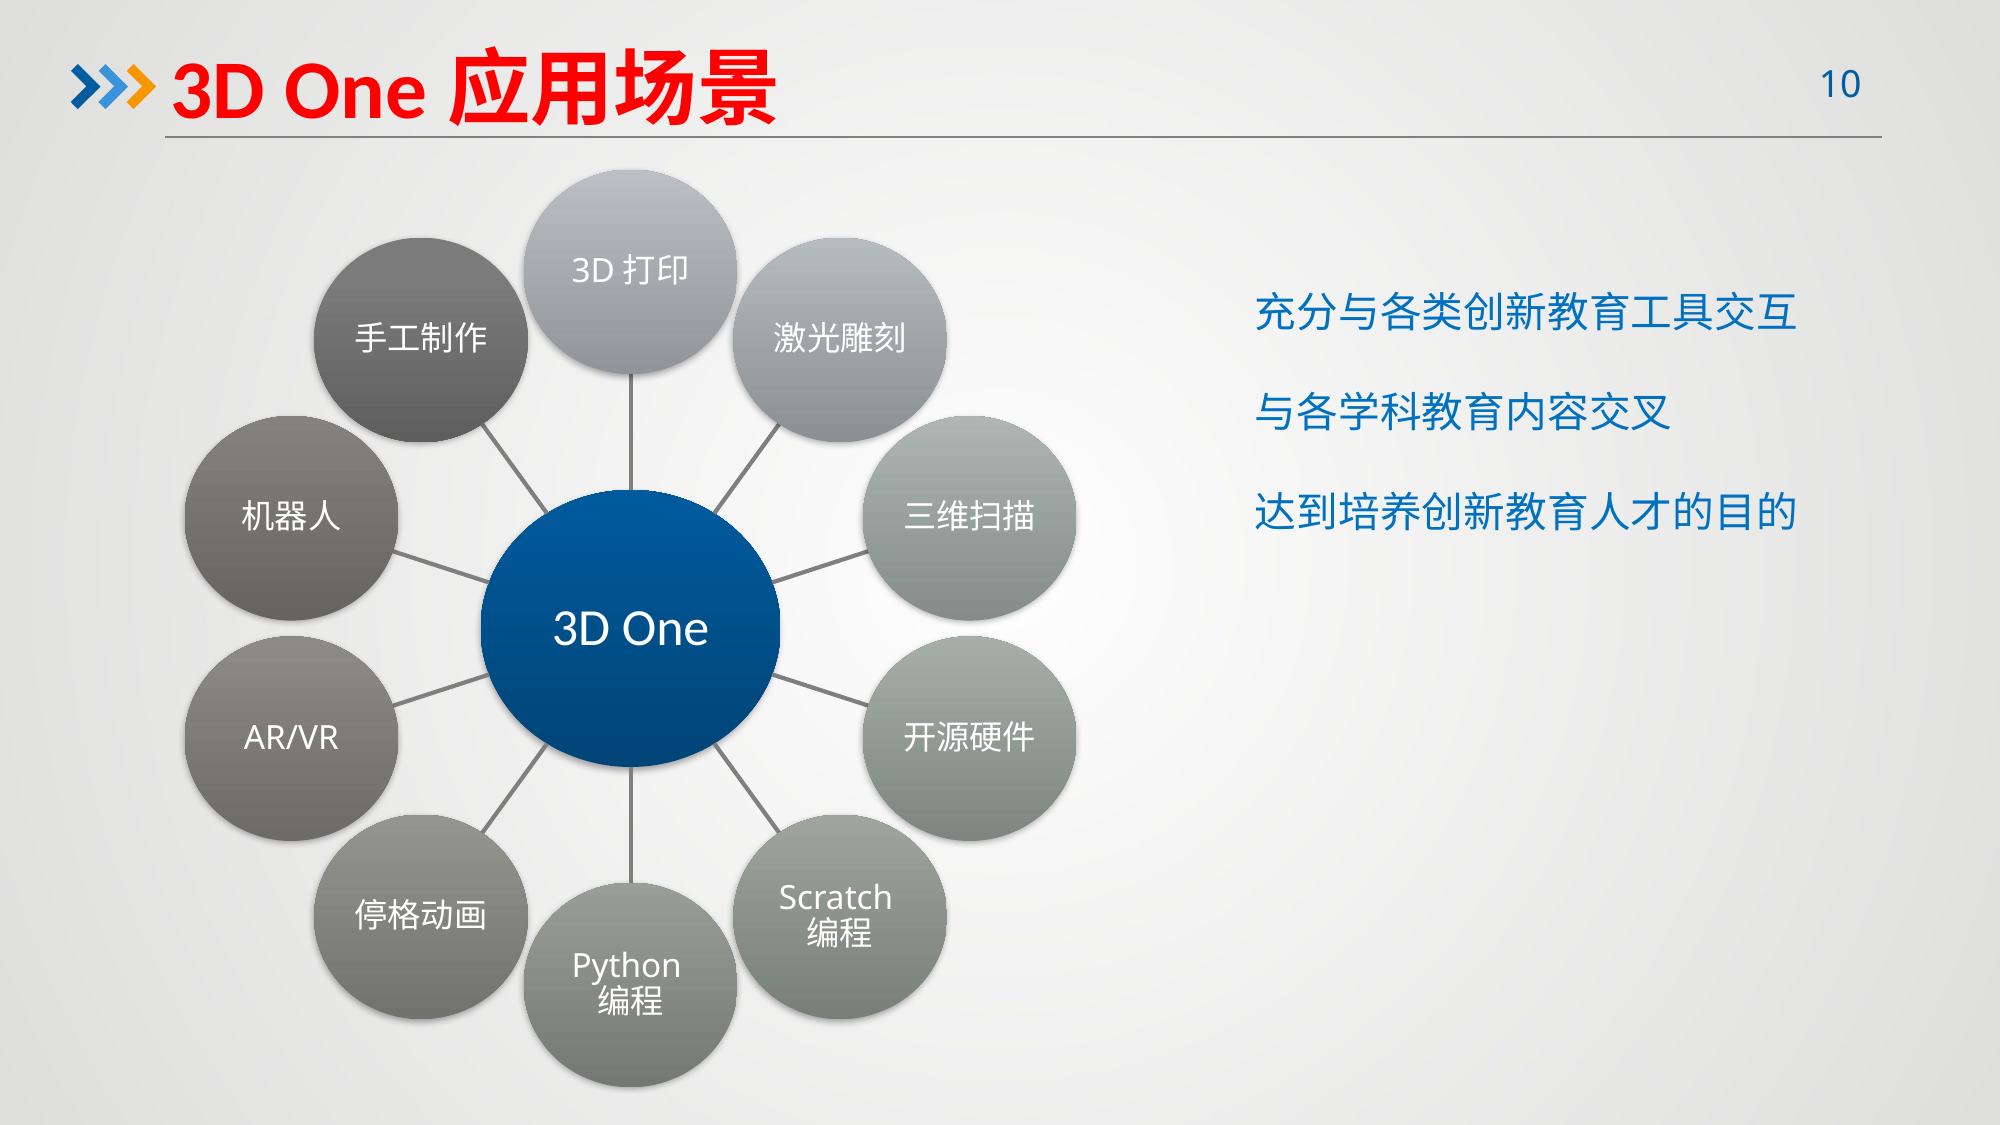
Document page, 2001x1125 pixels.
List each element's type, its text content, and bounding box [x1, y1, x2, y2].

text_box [0, 183, 1298, 1074]
text_box 3D One应用场景 [155, 28, 1910, 144]
picture [0, 0, 2000, 1125]
text_box 充分与各类创新教育工具交互 与各学科教育内容交叉 达到培养创新教育人才的目的 [1301, 277, 1813, 543]
